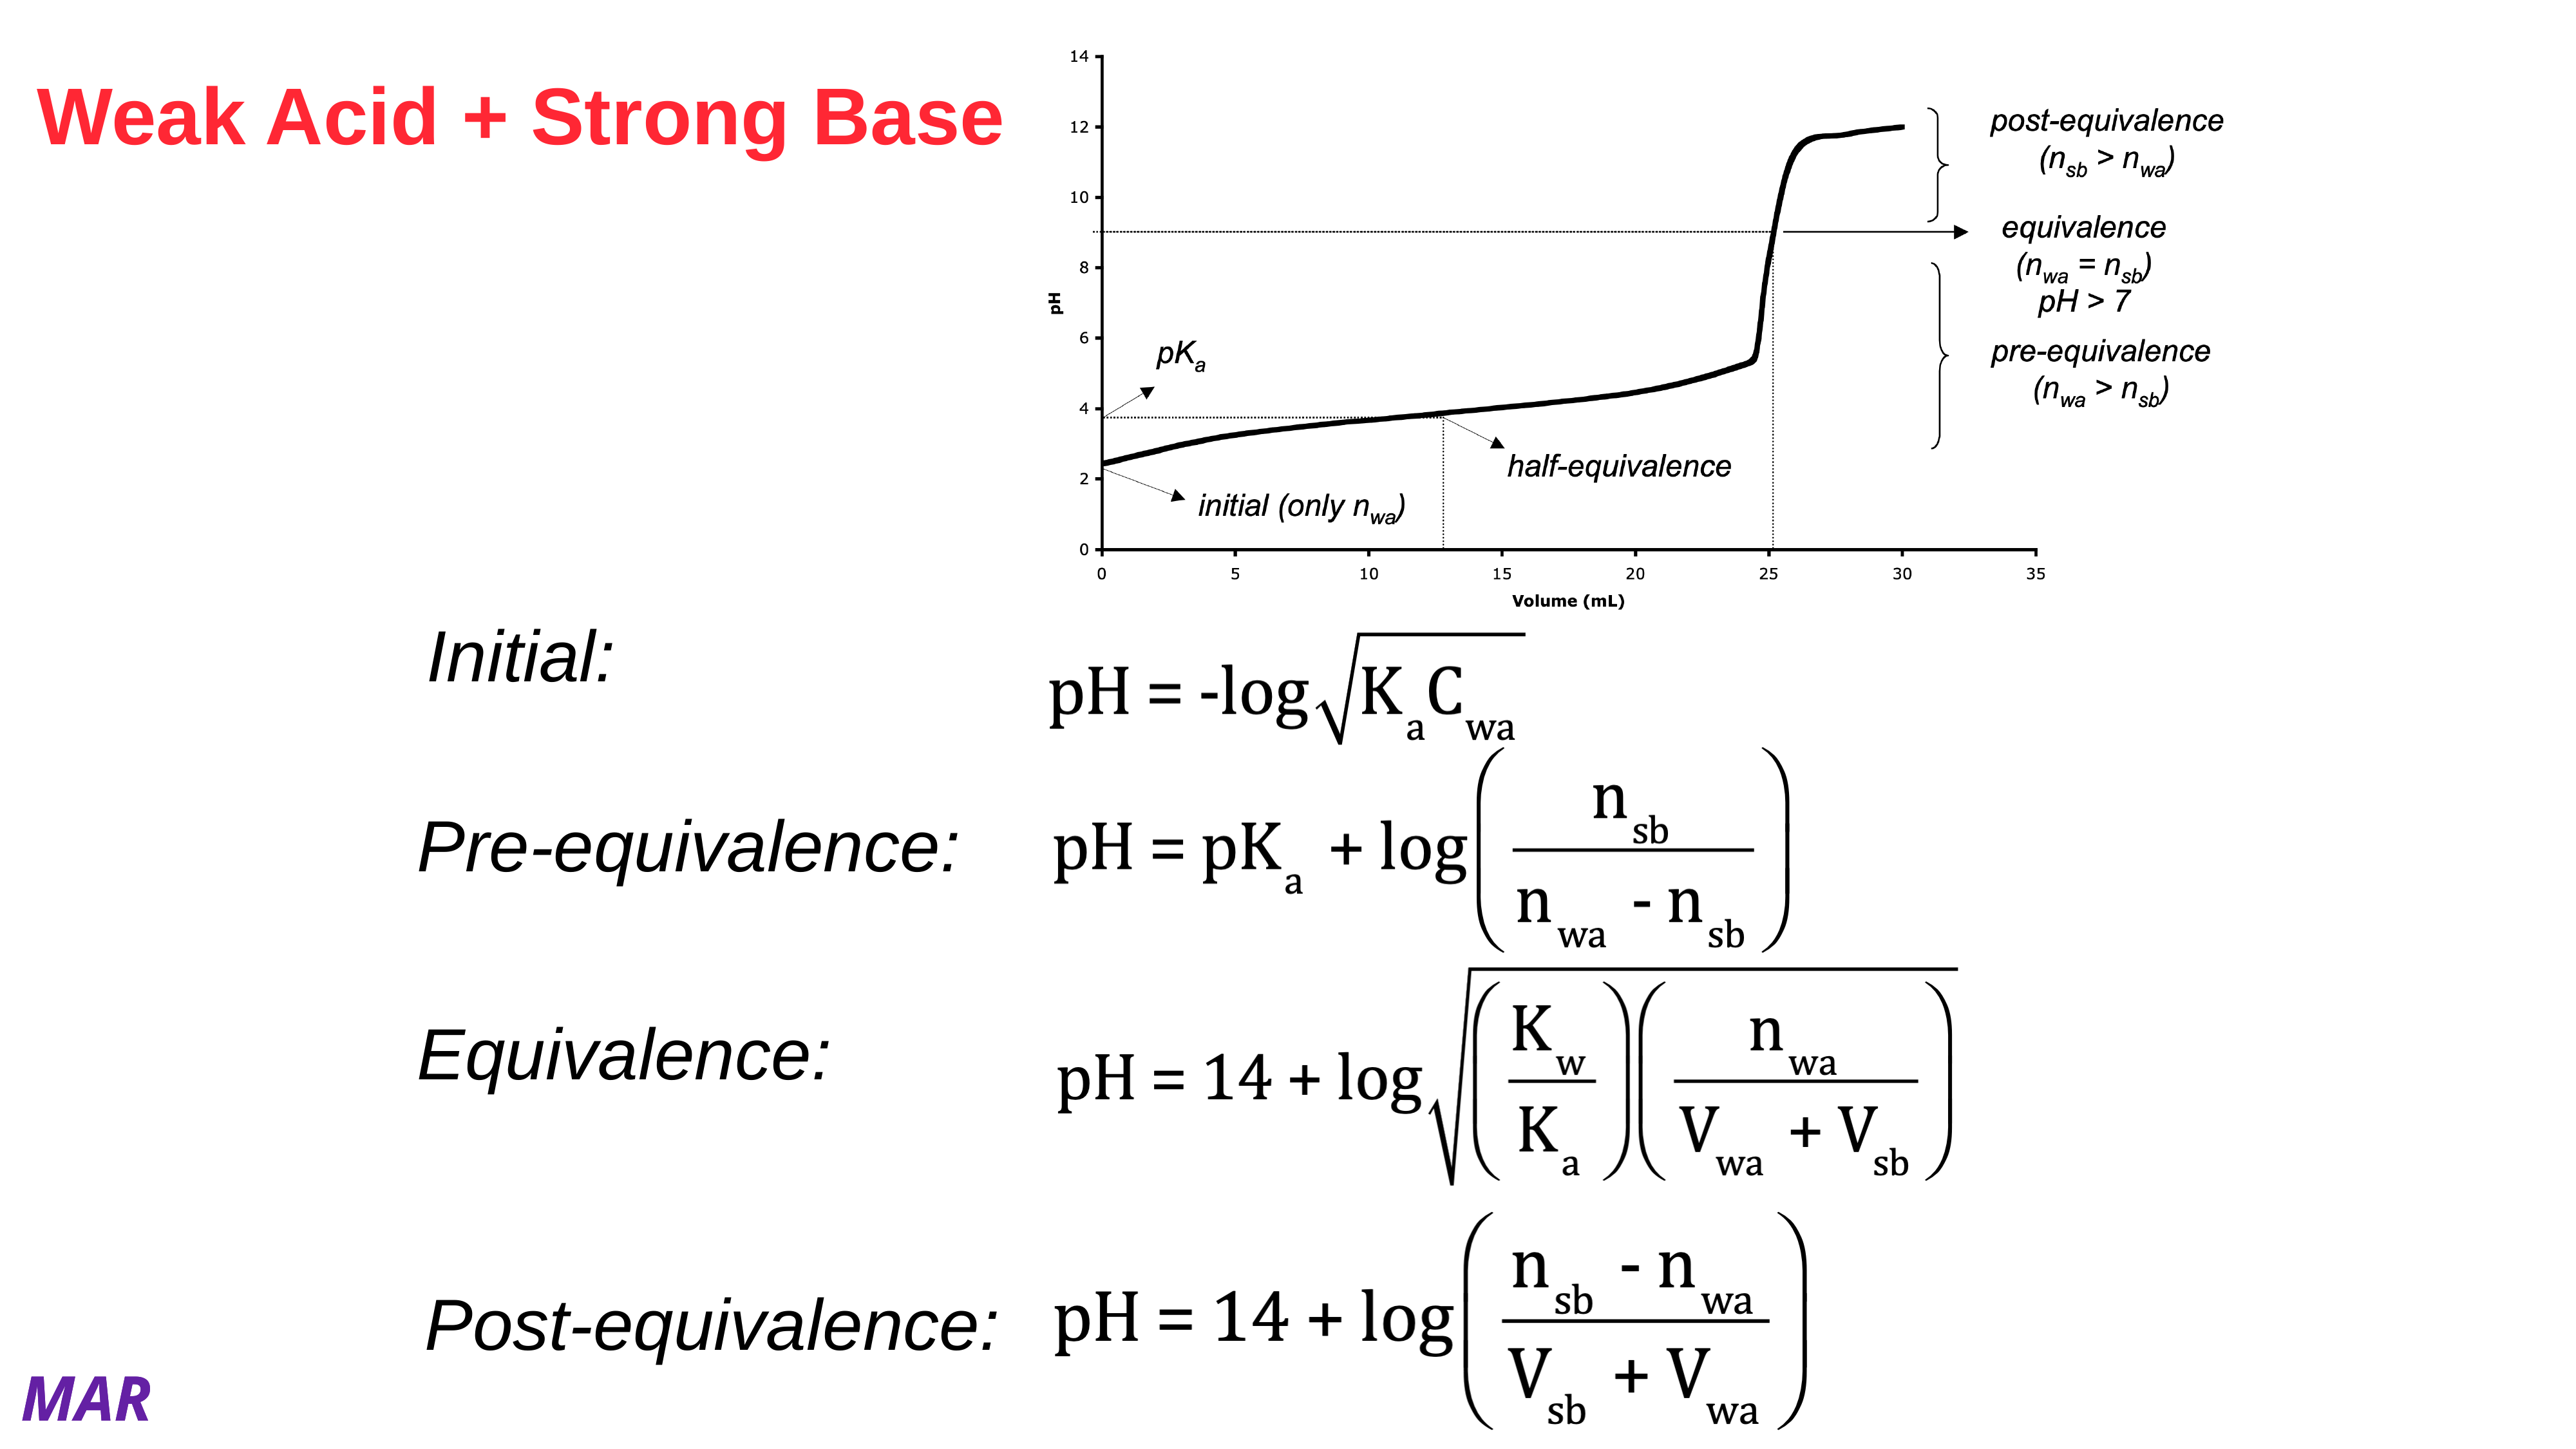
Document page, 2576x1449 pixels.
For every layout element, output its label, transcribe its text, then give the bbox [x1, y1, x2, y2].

text_box Equivalence: [399, 997, 850, 1104]
text_box Post-equivalence: [406, 1267, 1019, 1374]
text_box MAR [3, 1349, 170, 1443]
list Initial: [408, 616, 828, 763]
title Weak Acid + Strong Base [19, 30, 1003, 207]
text_box Pre-equivalence: [399, 790, 979, 896]
picture [1003, 14, 2257, 1449]
